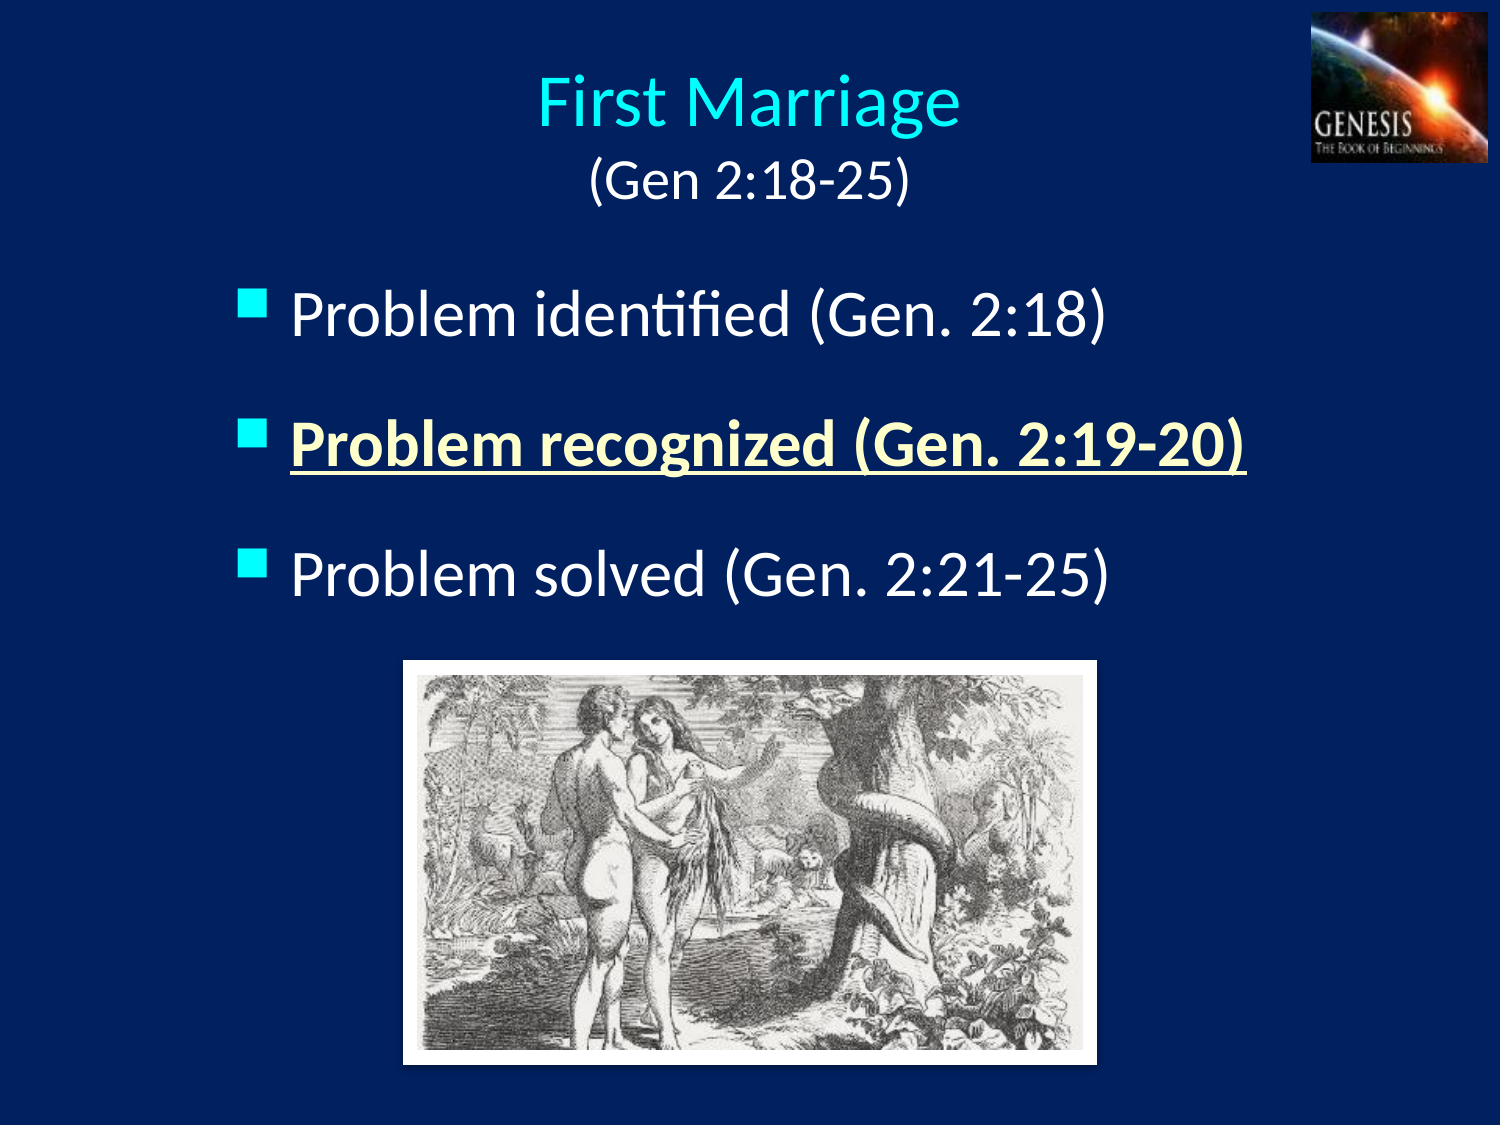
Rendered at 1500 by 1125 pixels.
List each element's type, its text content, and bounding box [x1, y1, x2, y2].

list Problem identified (Gen. 2:18) Problem recognized (Gen. 2:19-20) Problem solved (Gen. 2:21-25) [218, 262, 1282, 663]
picture [416, 674, 1083, 1051]
picture [1310, 12, 1488, 163]
title First Marriage (Gen 2:18-25) [512, 37, 988, 225]
